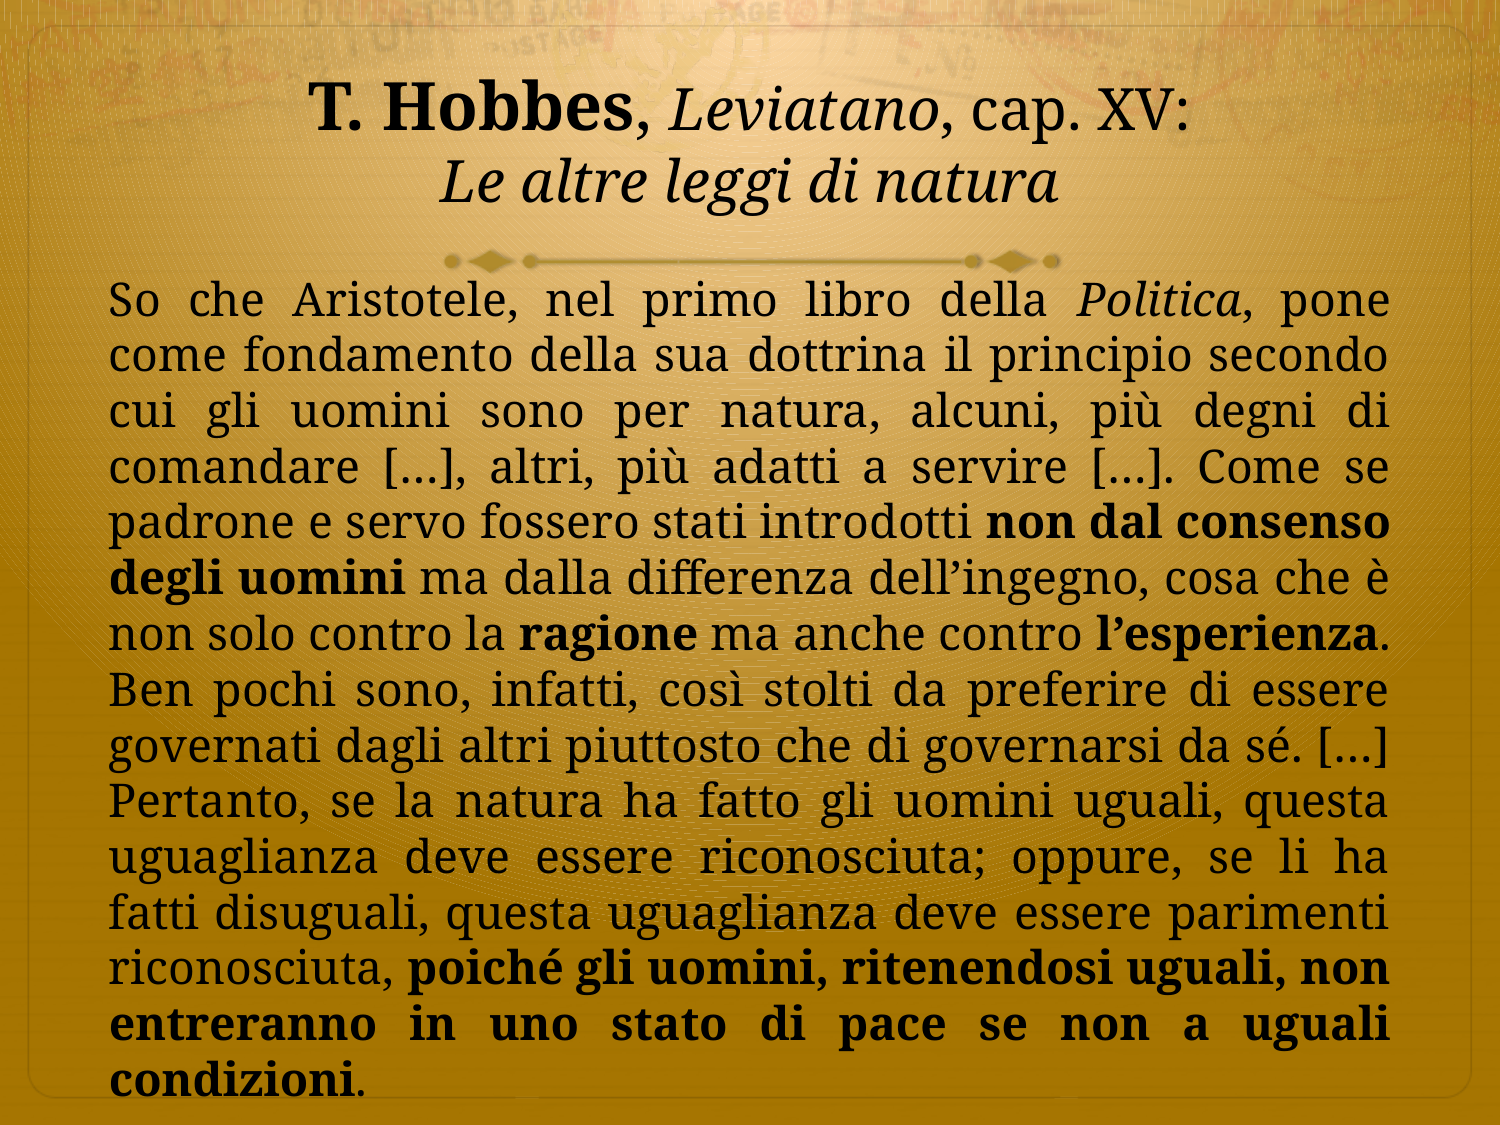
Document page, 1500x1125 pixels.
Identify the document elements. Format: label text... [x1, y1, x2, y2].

list So che Aristotele, nel primo libro della Politica, pone come fondamento della sua dottrina il principio secondo cui gli uomini sono per natura, alcuni, più degni di comandare […], altri, più adatti a servire […]. Come se padrone e servo fossero stati introdotti non dal consenso degli uomini ma dalla differenza dell’ingegno, cosa che è non solo contro la ragione ma anche contro l’esperienza. Ben pochi sono, infatti, così stolti da preferire di essere governati dagli altri piuttosto che di governarsi da sé. […] Pertanto, se la natura ha fatto gli uomini uguali, questa uguaglianza deve essere riconosciuta; oppure, se li ha fatti disuguali, questa uguaglianza deve essere parimenti riconosciuta, poiché gli uomini, ritenendosi uguali, non entreranno in uno stato di pace se non a uguali condizioni. [93, 262, 1407, 1125]
title T. Hobbes, Leviatano, cap. XV: Le altre leggi di natura [93, 45, 1407, 233]
picture [0, 0, 1500, 1125]
